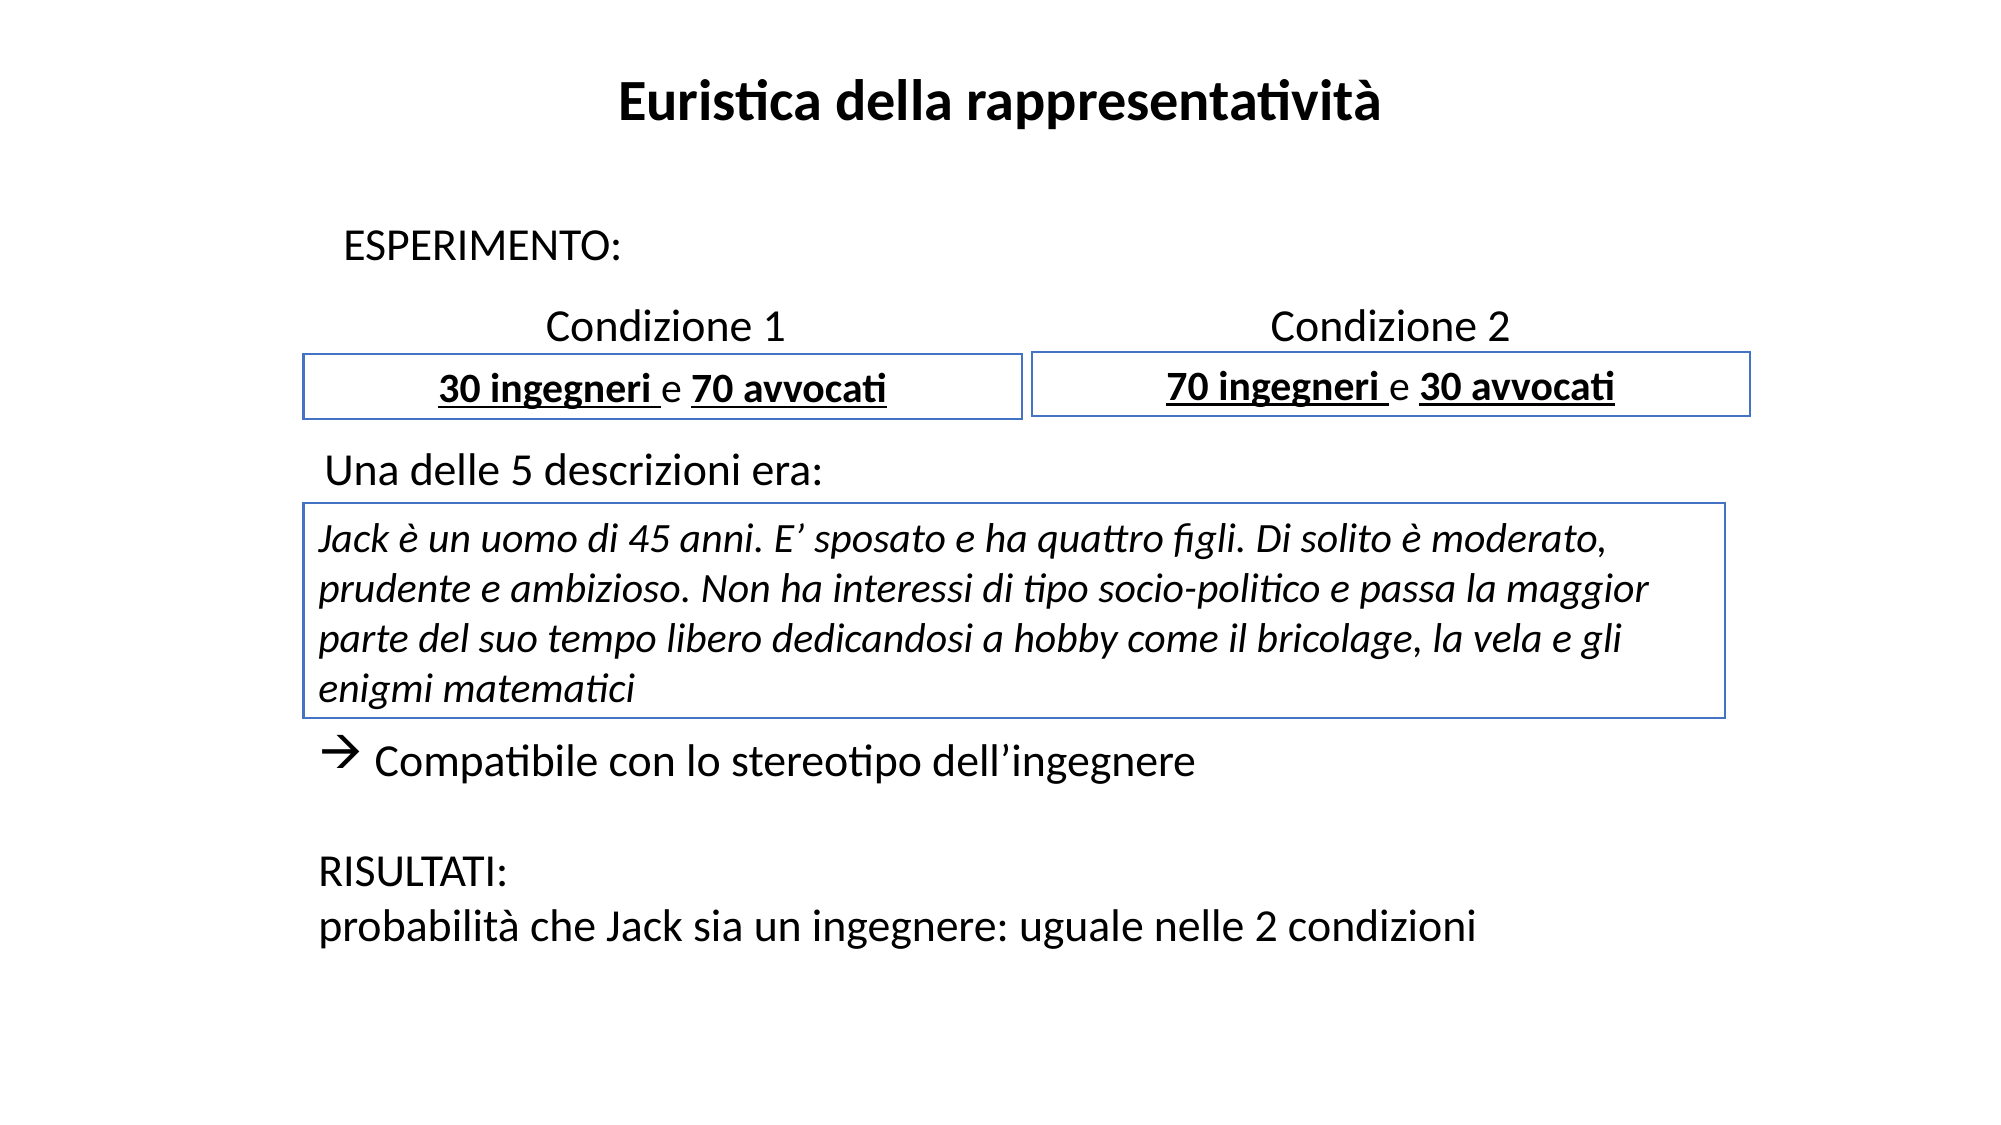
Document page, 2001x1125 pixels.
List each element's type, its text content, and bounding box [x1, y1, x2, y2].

text_box Una delle 5 descrizioni era: [303, 432, 845, 503]
text_box Euristica della rappresentatività [249, 54, 1750, 140]
text_box Compatibile con lo stereotipo dell’ingegnere RISULTATI: probabilità che Jack sia un ingegnere: uguale nelle 2 condizioni [303, 723, 1725, 1013]
text_box Condizione 2 [1120, 288, 1662, 358]
text_box Jack è un uomo di 45 anni. E’ sposato e ha quattro figli. Di solito è moderato, prudente e ambizioso. Non ha interessi di tipo socio-politico e passa la maggior parte del suo tempo libero dedicandosi a hobby come il bricolage, la vela e gli enigmi matematici [302, 502, 1726, 719]
text_box 30 ingegneri e 70 avvocati [302, 353, 1023, 420]
text_box [275, 172, 1725, 1035]
text_box Condizione 1 [395, 288, 937, 358]
text_box ESPERIMENTO: [328, 207, 1671, 443]
text_box 70 ingegneri e 30 avvocati [1031, 351, 1751, 417]
